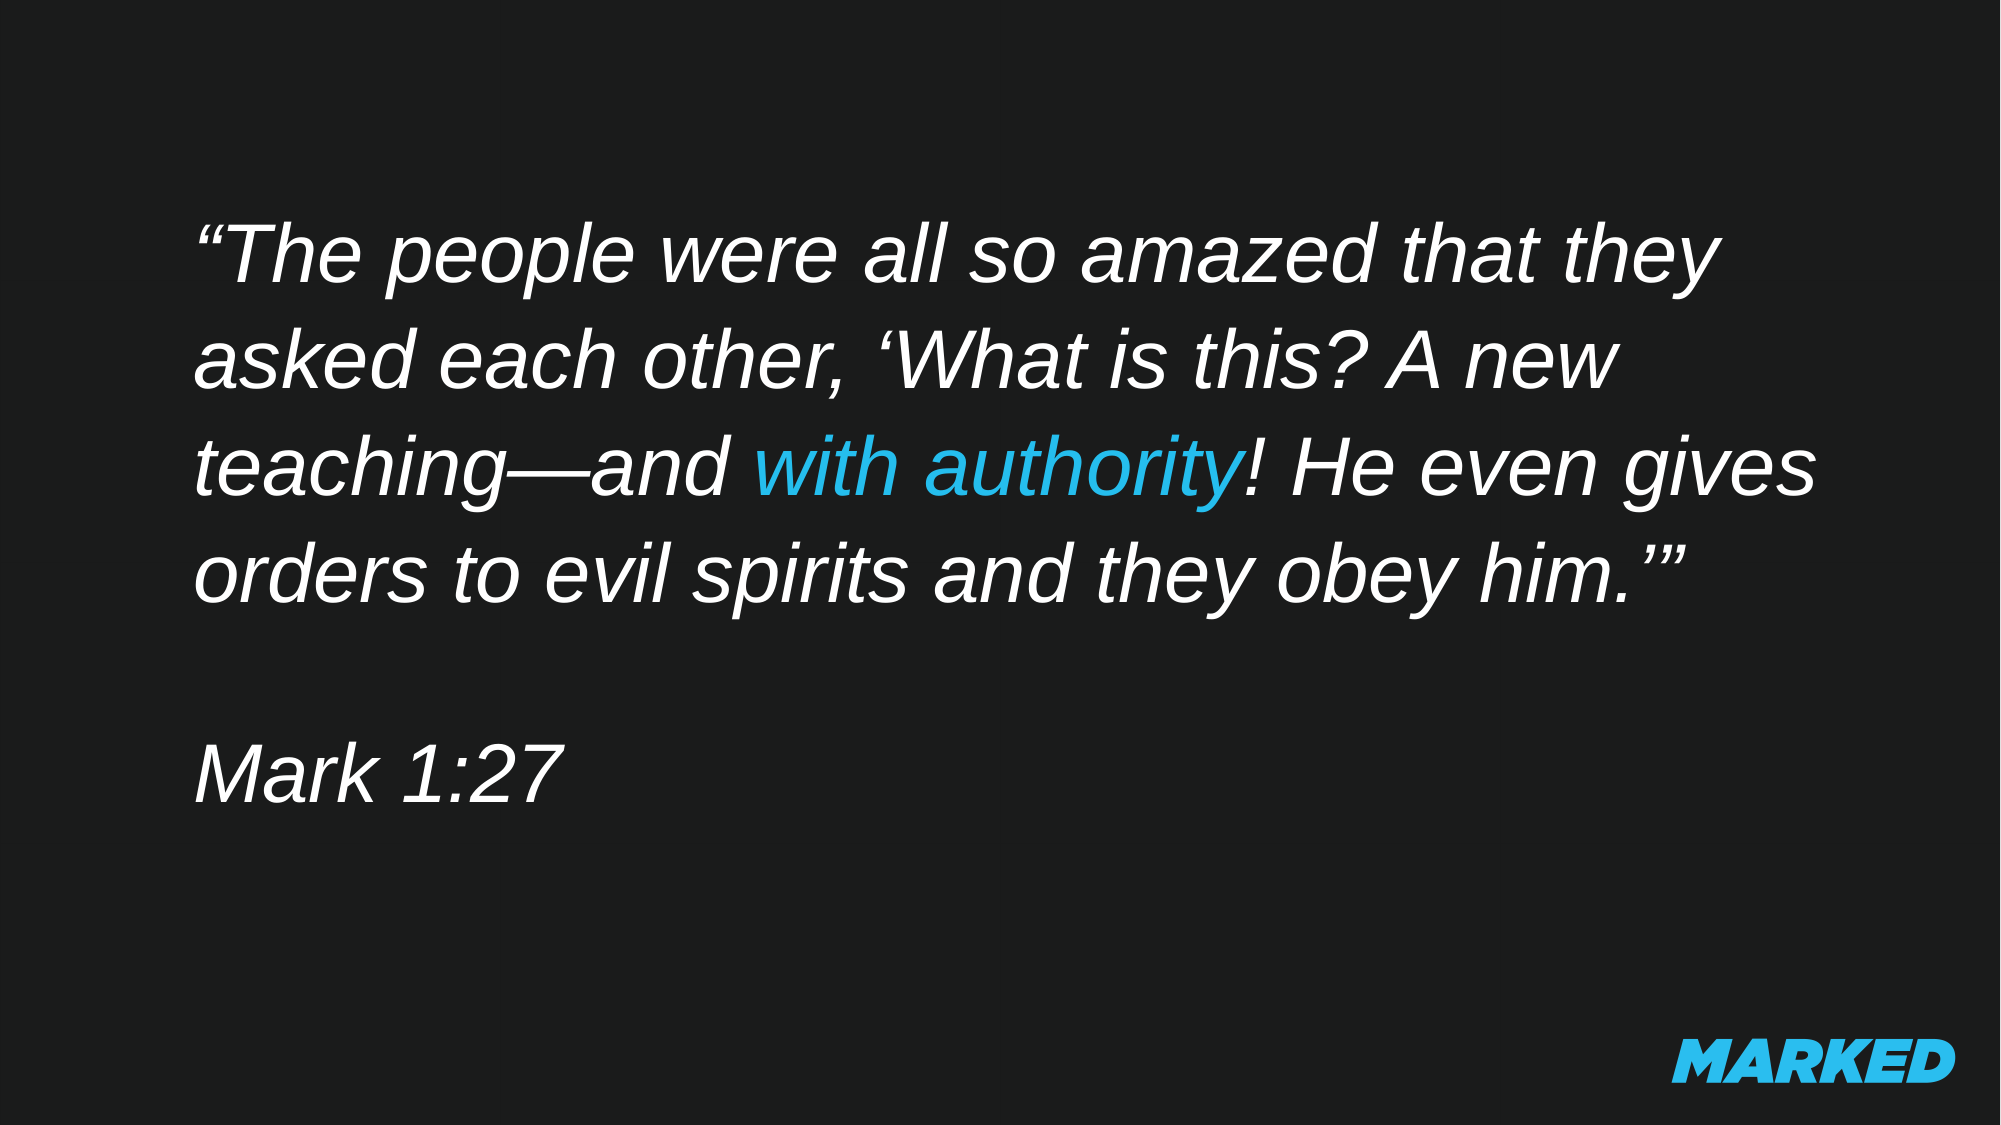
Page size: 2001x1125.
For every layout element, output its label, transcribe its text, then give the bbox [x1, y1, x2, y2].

text_box “The people were all so amazed that they asked each other, ‘What is this? A new teaching—and with authority! He even gives orders to evil spirits and they obey him.’” Mark 1:27 [178, 427, 1967, 584]
picture [0, 0, 2001, 1125]
